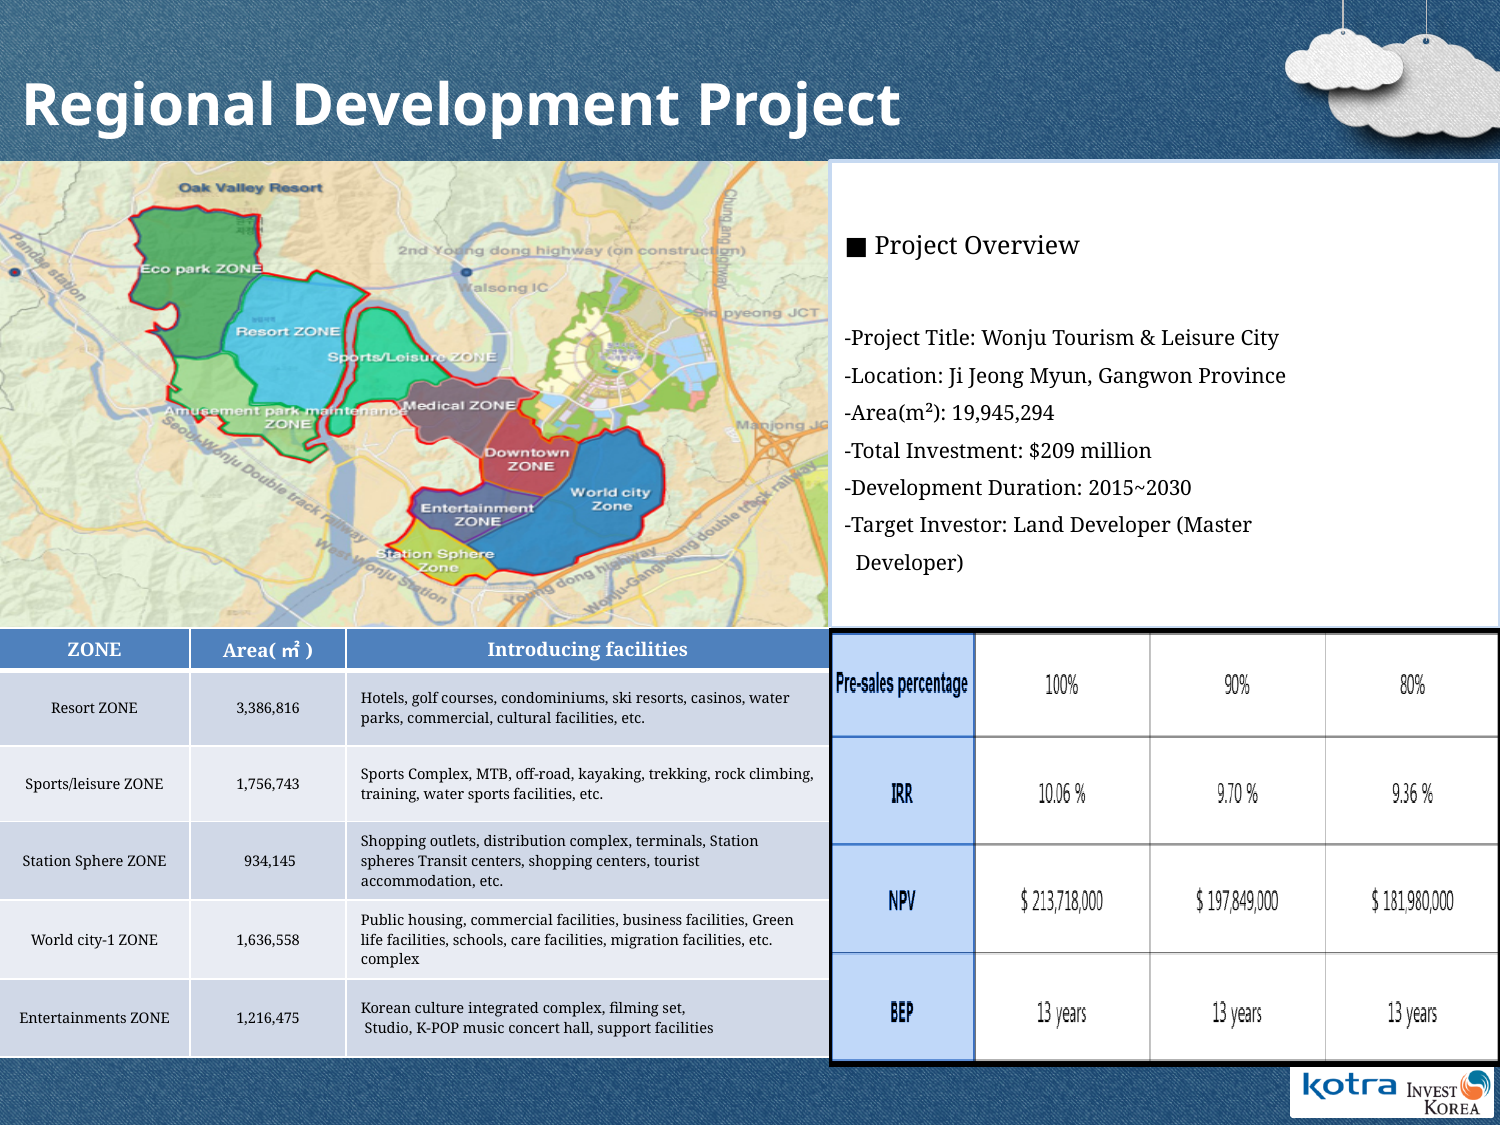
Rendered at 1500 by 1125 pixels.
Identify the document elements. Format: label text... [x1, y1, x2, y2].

table_header Area(㎡) [191, 637, 345, 668]
picture [0, 0, 1500, 1125]
table_cell Station Sphere ZONE [0, 822, 189, 899]
table_cell Korean culture integrated complex, filming set, Studio, K-POP music concert hall, support facilities [347, 980, 824, 1056]
table_cell Hotels, golf courses, condominiums, ski resorts, casinos, water parks, commercial, cultural facilities, etc. [347, 673, 824, 745]
table_cell World city-1 ZONE [0, 901, 189, 978]
table_cell Sports/leisure ZONE [0, 747, 189, 821]
table_cell Resort ZONE [0, 673, 189, 745]
table_cell 934,145 [191, 822, 345, 899]
table_header Introducing facilities [347, 637, 824, 668]
table_cell Shopping outlets, distribution complex, terminals, Station spheres Transit centers, shopping centers, tourist accommodation, etc. [347, 822, 824, 899]
table_header ZONE [0, 637, 189, 668]
table_cell Public housing, commercial facilities, business facilities, Green life facilities, schools, care facilities, migration facilities, etc. complex [347, 901, 824, 978]
table_cell 1,216,475 [191, 980, 345, 1056]
table_cell 1,756,743 [191, 747, 345, 821]
list Regional Development Project [21, 66, 1365, 138]
table_cell Sports Complex, MTB, off-road, kayaking, trekking, rock climbing, training, water sports facilities, etc. [347, 747, 824, 821]
table_cell Entertainments ZONE [0, 980, 189, 1056]
table_cell 1,636,558 [191, 901, 345, 978]
text_box ■ Project Overview -Project Title: Wonju Tourism & Leisure City -Location: Ji Jeong Myun, Gangwon Province -Area(m²): 19,945,294 -Total Investment: $209 million -Development Duration: 2015~2030 -Target Investor: Land Developer (Master Developer) [828, 159, 1500, 627]
table_cell 3,386,816 [191, 673, 345, 745]
